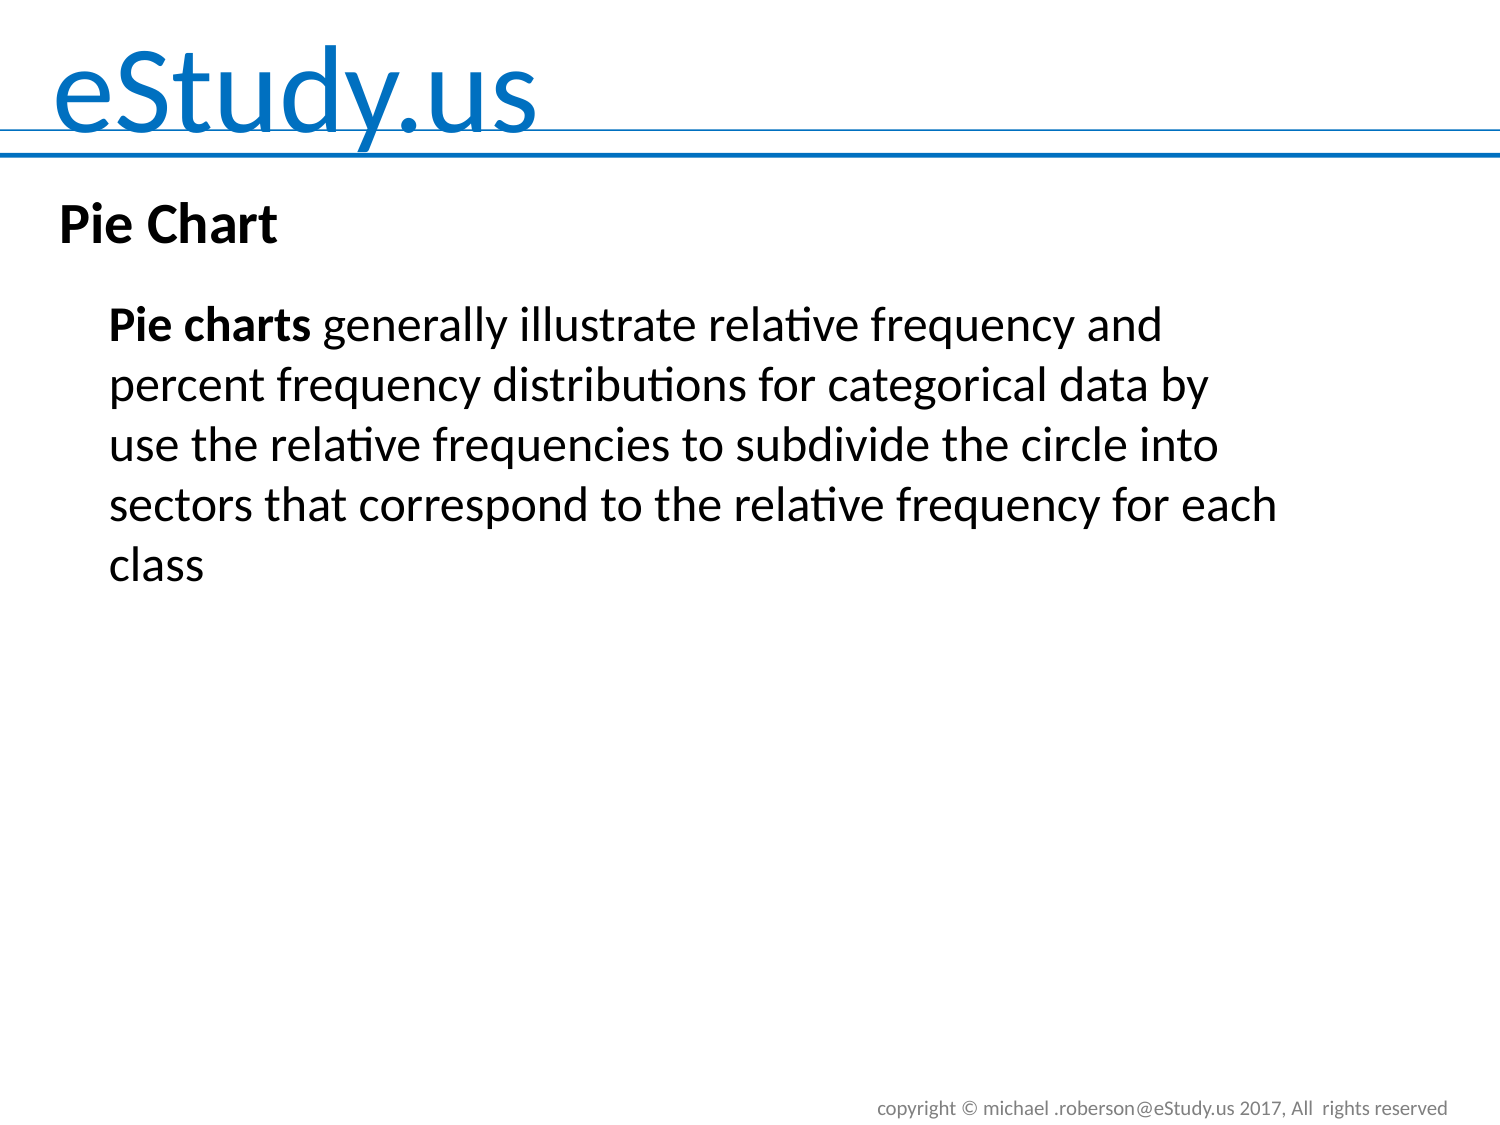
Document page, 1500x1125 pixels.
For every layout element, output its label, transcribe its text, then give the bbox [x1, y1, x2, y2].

text_box Pie charts generally illustrate relative frequency and percent frequency distributions for categorical data by use the relative frequencies to subdivide the circle into sectors that correspond to the relative frequency for each class [94, 284, 1301, 529]
title Pie Chart [44, 178, 1320, 265]
